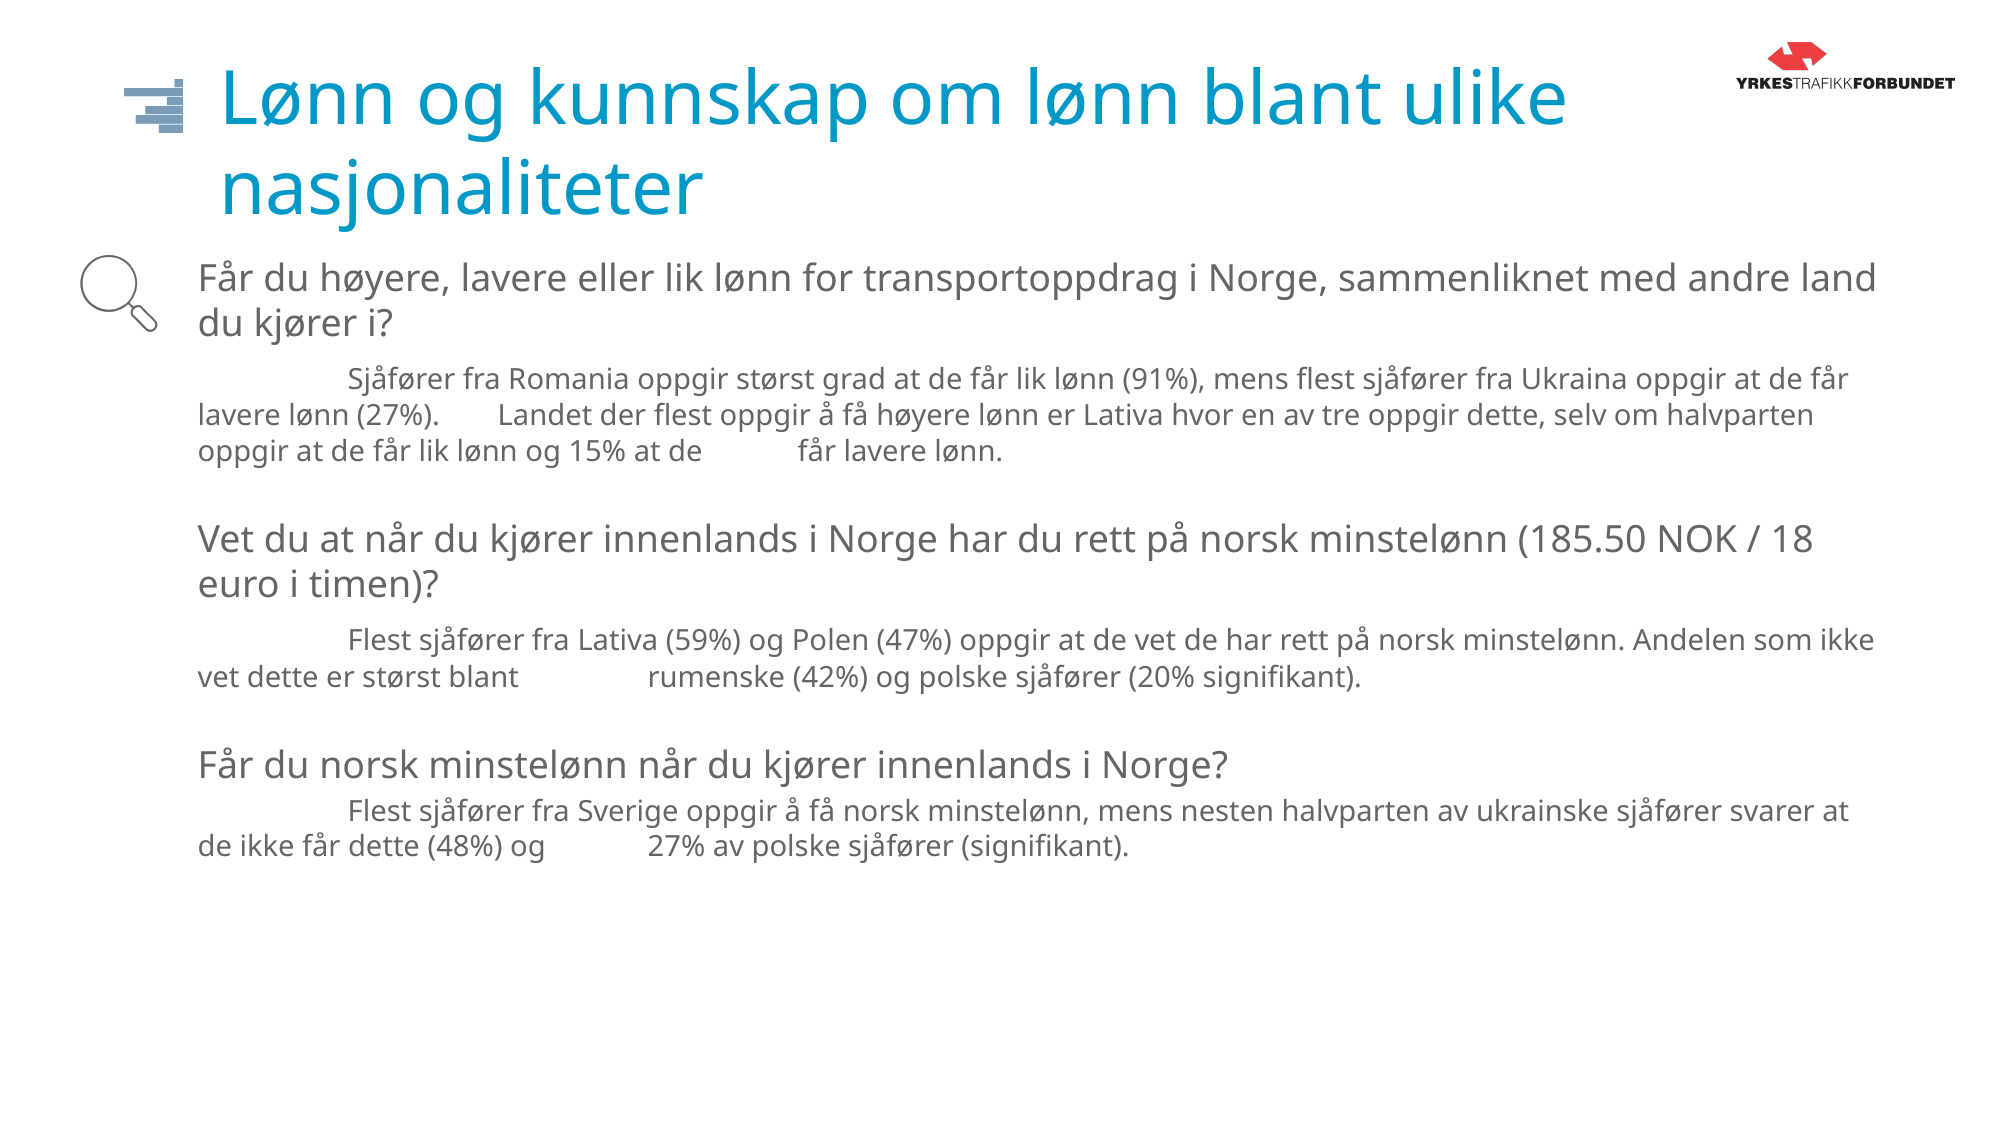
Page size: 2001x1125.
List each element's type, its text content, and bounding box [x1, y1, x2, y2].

picture [1736, 42, 1955, 89]
list Får du høyere, lavere eller lik lønn for transportoppdrag i Norge, sammenliknet med andre land du kjører i? Sjåfører fra Romania oppgir størst grad at de får lik lønn (91%), mens flest sjåfører fra Ukraina oppgir at de får lavere lønn (27%). Landet der flest oppgir å få høyere lønn er Lativa hvor en av tre oppgir dette, selv om halvparten oppgir at de får lik lønn og 15% at de får lavere lønn. Vet du at når du kjører innenlands i Norge har du rett på norsk minstelønn (185.50 NOK / 18 euro i timen)? Flest sjåfører fra Lativa (59%) og Polen (47%) oppgir at de vet de har rett på norsk minstelønn. Andelen som ikke vet dette er størst blant rumenske (42%) og polske sjåfører (20% signifikant). Får du norsk minstelønn når du kjører innenlands i Norge? Flest sjåfører fra Sverige oppgir å få norsk minstelønn, mens nesten halvparten av ukrainske sjåfører svarer at de ikke får dette (48%) og 27% av polske sjåfører (signifikant). [182, 246, 1900, 1005]
title Lønn og kunnskap om lønn blant ulike nasjonaliteter [204, 8, 1737, 246]
picture [71, 246, 167, 341]
